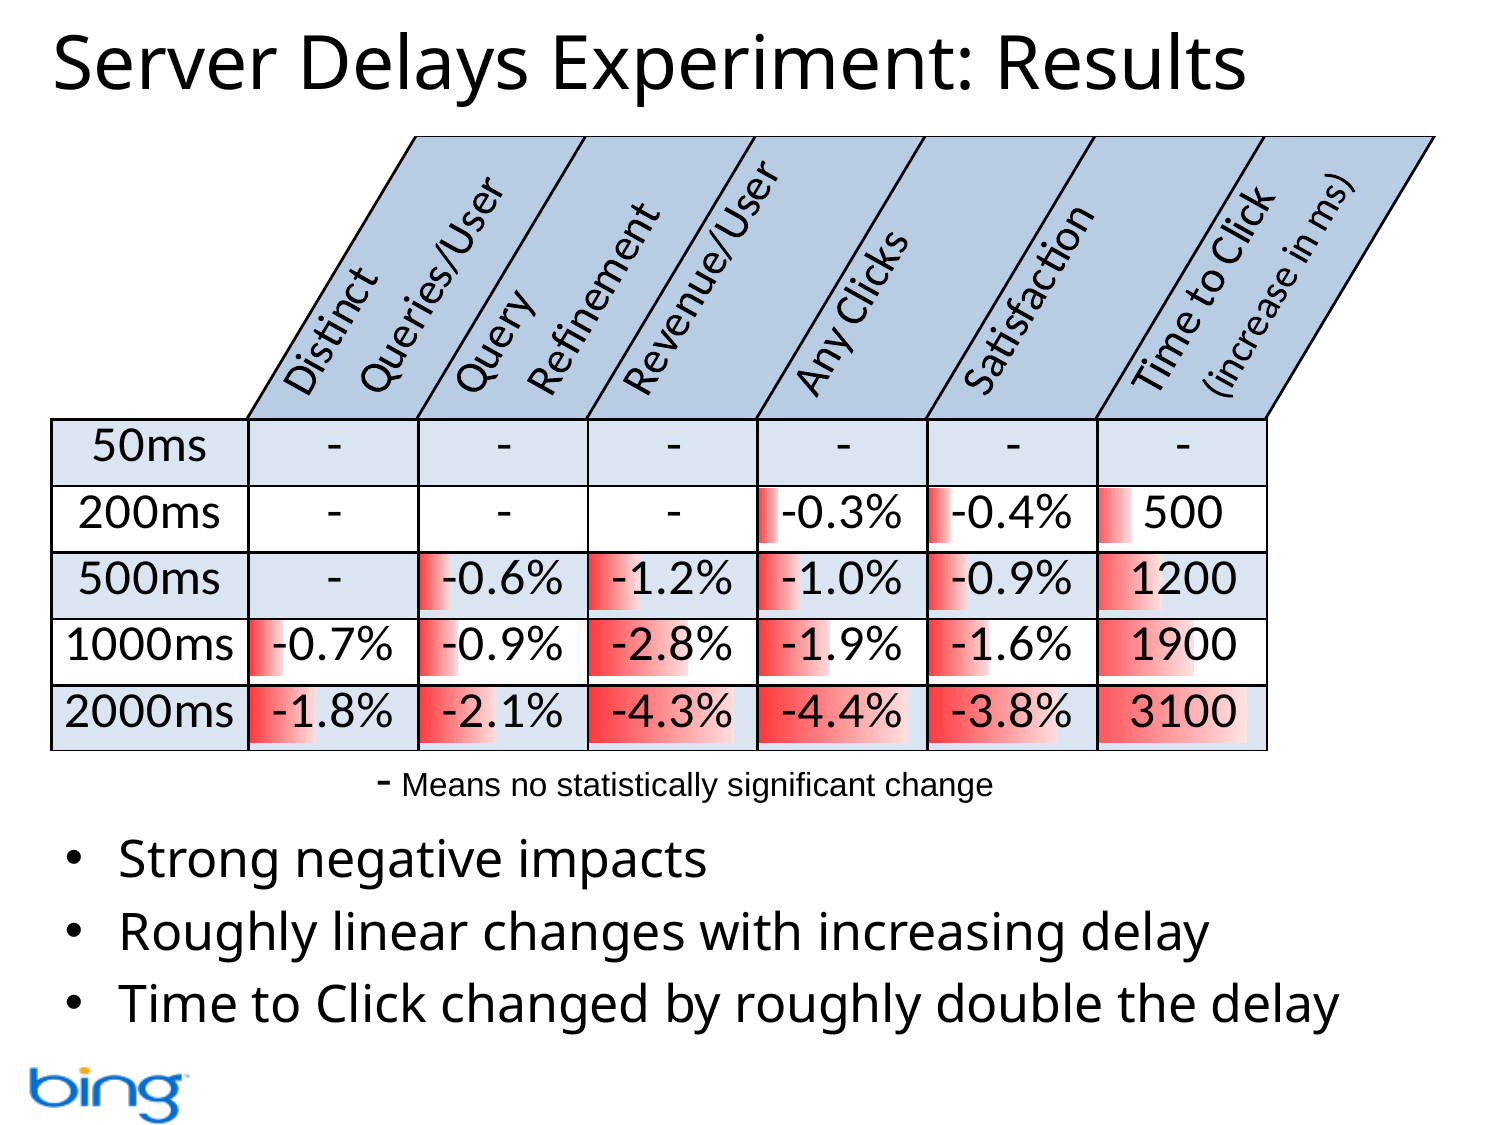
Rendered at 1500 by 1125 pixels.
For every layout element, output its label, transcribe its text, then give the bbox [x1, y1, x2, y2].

picture [27, 1066, 193, 1125]
title Server Delays Experiment: Results [52, 24, 1428, 98]
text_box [49, 134, 1466, 754]
text_box Strong negative impacts Roughly linear changes with increasing delay Time to Click changed by roughly double the delay [50, 818, 1438, 1044]
text_box - Means no statistically significant change [360, 763, 1016, 814]
